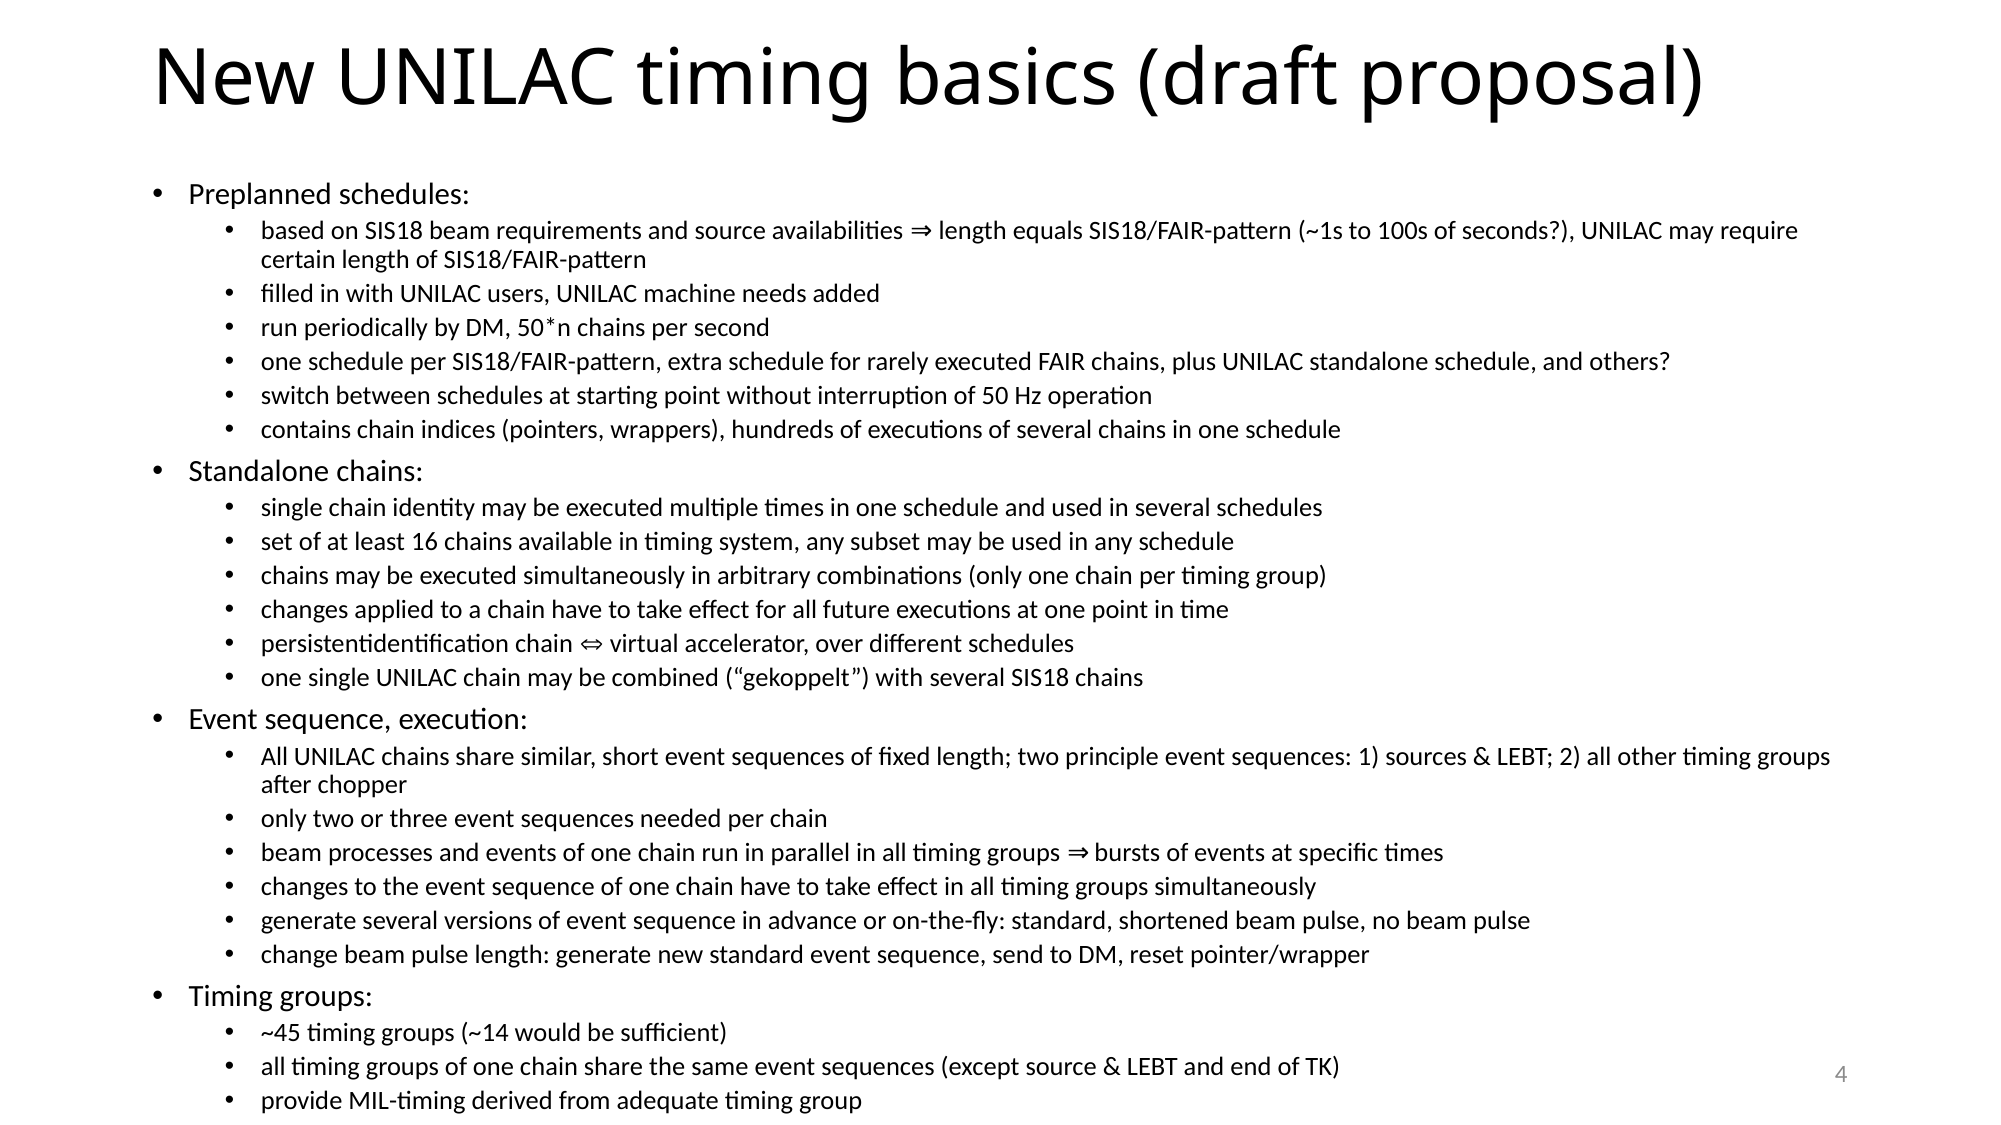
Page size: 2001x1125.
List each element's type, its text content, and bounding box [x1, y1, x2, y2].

list Preplanned schedules: based on SIS18 beam requirements and source availabilities ⇒ length equals SIS18/FAIR-pattern (~1s to 100s of seconds?), UNILAC may require certain length of SIS18/FAIR-pattern filled in with UNILAC users, UNILAC machine needs added run periodically by DM, 50*n chains per second one schedule per SIS18/FAIR-pattern, extra schedule for rarely executed FAIR chains, plus UNILAC standalone schedule, and others? switch between schedules at starting point without interruption of 50 Hz operation contains chain indices (pointers, wrappers), hundreds of executions of several chains in one schedule Standalone chains: single chain identity may be executed multiple times in one schedule and used in several schedules set of at least 16 chains available in timing system, any subset may be used in any schedule chains may be executed simultaneously in arbitrary combinations (only one chain per timing group) changes applied to a chain have to take effect for all future executions at one point in time persistentidentification chain  virtual accelerator, over different schedules one single UNILAC chain may be combined (“gekoppelt”) with several SIS18 chains Event sequence, execution: All UNILAC chains share similar, short event sequences of fixed length; two principle event sequences: 1) sources & LEBT; 2) all other timing groups after chopper only two or three event sequences needed per chain beam processes and events of one chain run in parallel in all timing groups ⇒ bursts of events at specific times changes to the event sequence of one chain have to take effect in all timing groups simultaneously generate several versions of event sequence in advance or on-the-fly: standard, shortened beam pulse, no beam pulse change beam pulse length: generate new standard event sequence, send to DM, reset pointer/wrapper Timing groups: ~45 timing groups (~14 would be sufficient) all timing groups of one chain share the same event sequences (except source & LEBT and end of TK) provide MIL-timing derived from adequate timing group [137, 170, 1863, 1125]
slide_number 4 [1412, 1042, 1863, 1103]
title New UNILAC timing basics (draft proposal) [137, 0, 1863, 159]
